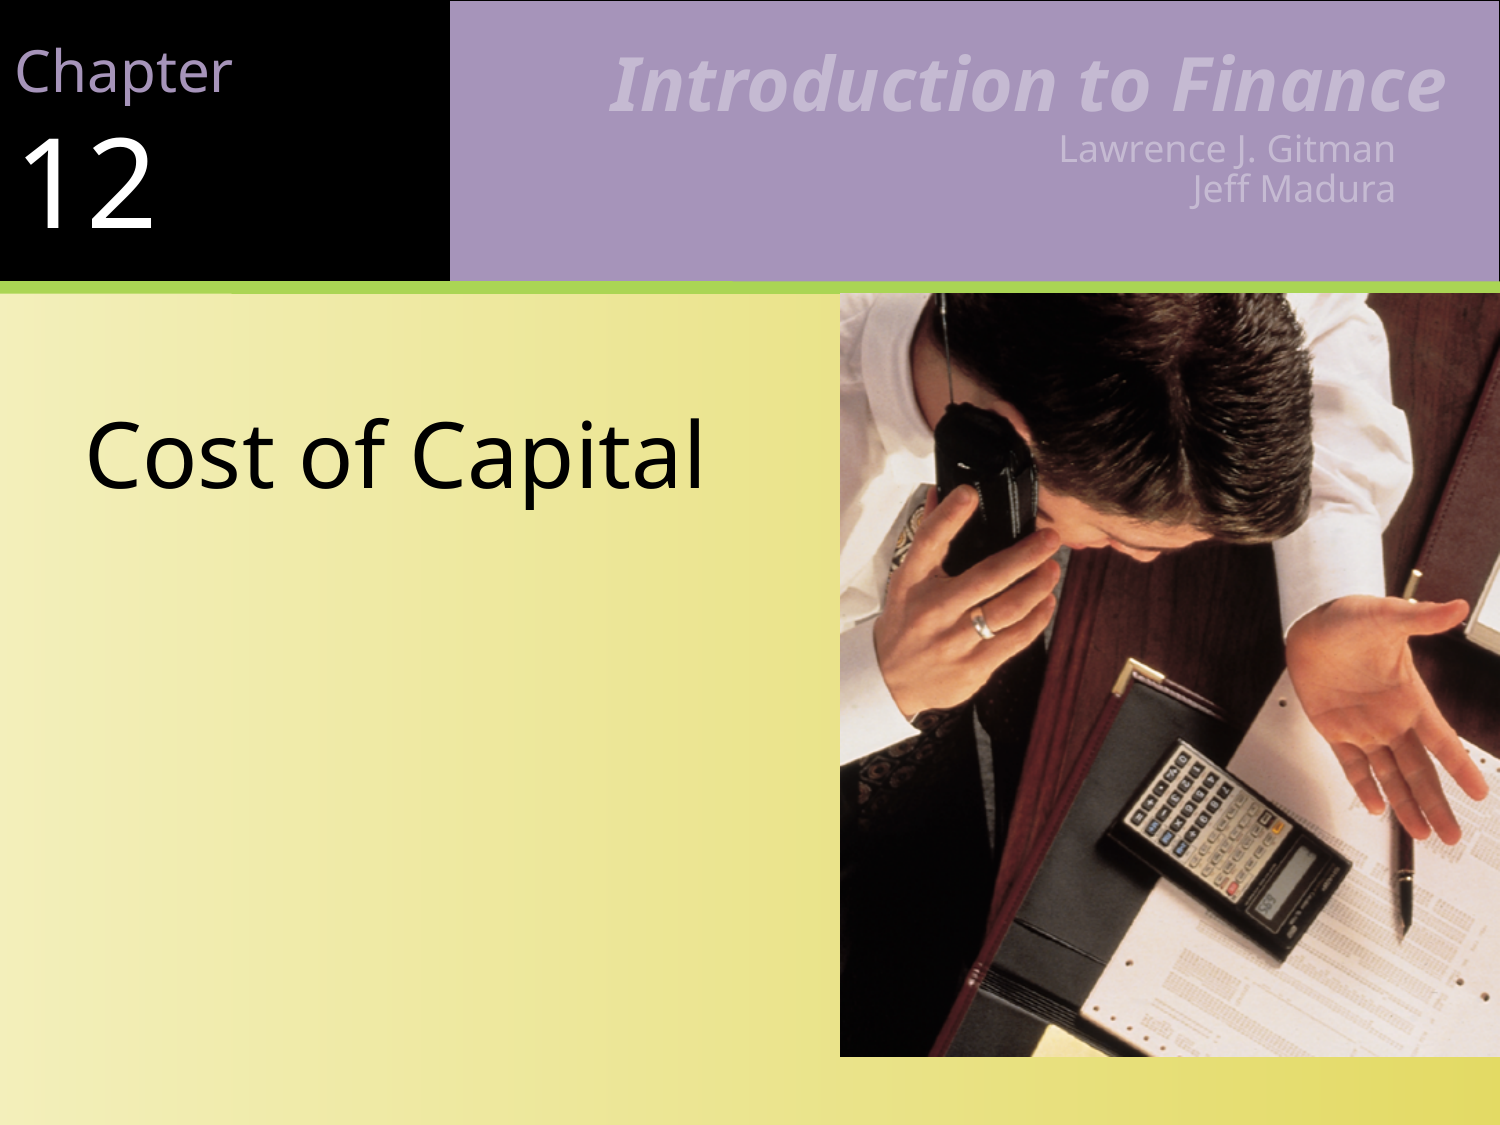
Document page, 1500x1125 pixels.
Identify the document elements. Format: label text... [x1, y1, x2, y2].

text_box Chapter 12 [0, 0, 450, 287]
text_box [450, 0, 1500, 287]
picture [839, 293, 1500, 1057]
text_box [597, 28, 1466, 246]
text_box Cost of Capital [69, 388, 834, 514]
text_box [0, 288, 1500, 1125]
